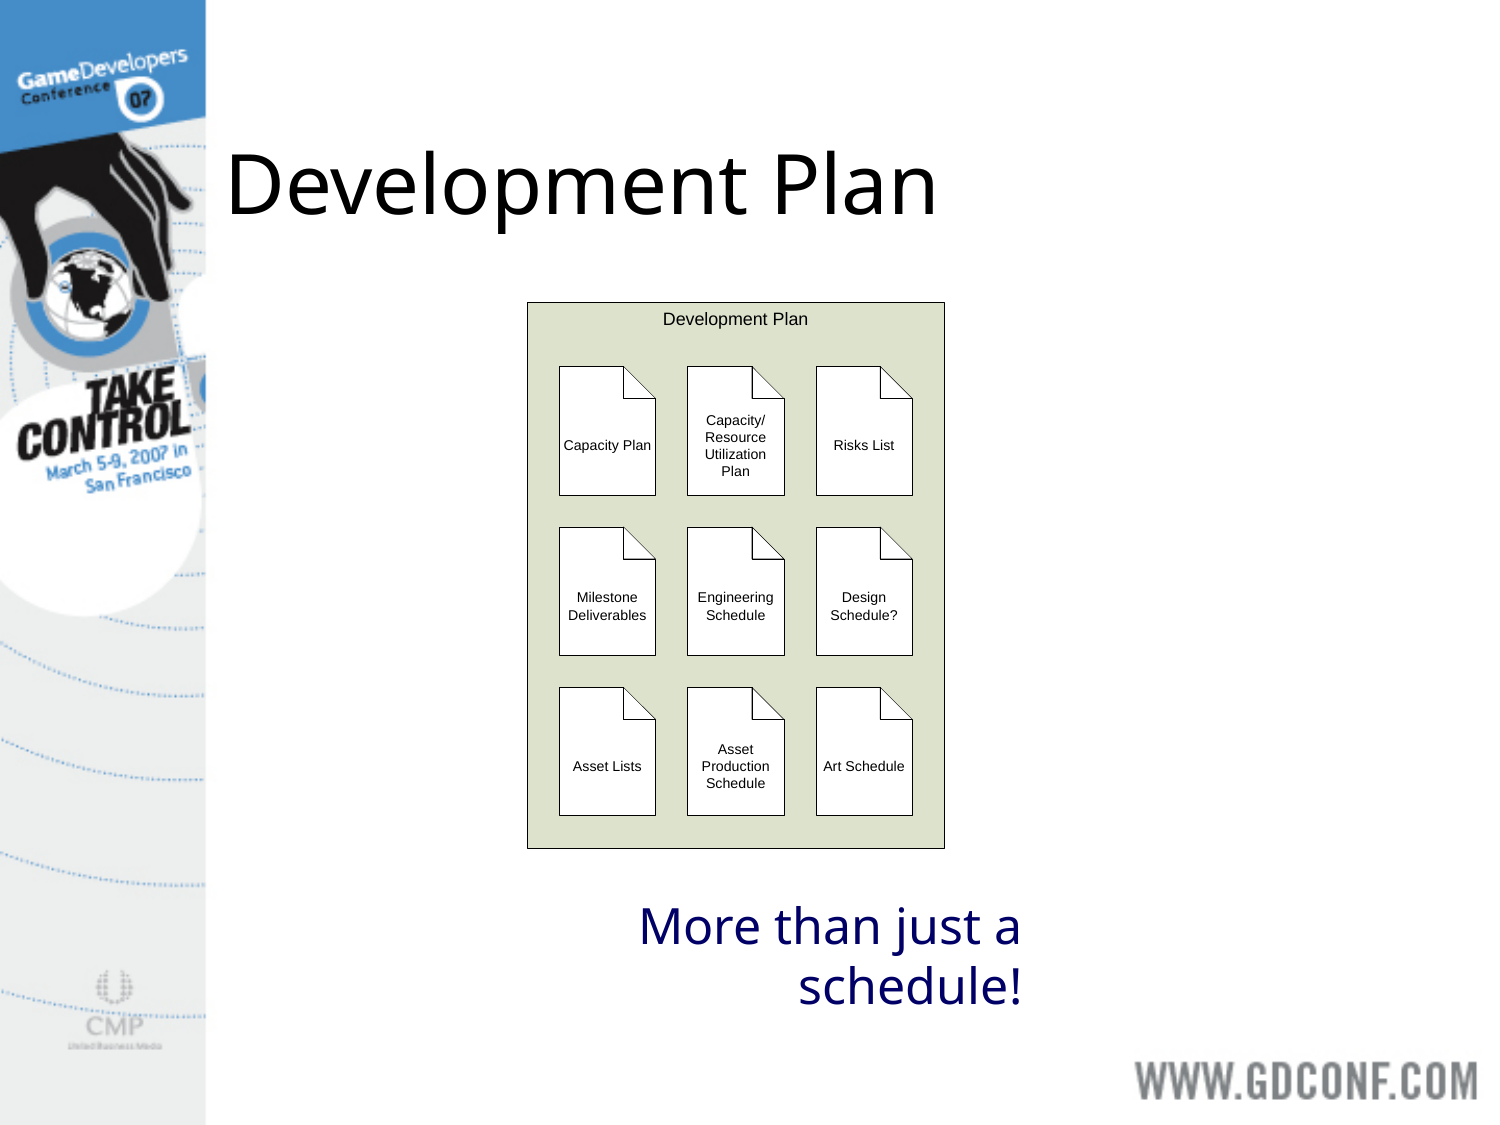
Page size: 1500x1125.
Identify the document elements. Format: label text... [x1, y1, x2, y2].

title Development Plan [209, 62, 1373, 300]
picture [0, 0, 1500, 1125]
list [524, 299, 947, 850]
text_box More than just a schedule! [412, 887, 1038, 1023]
